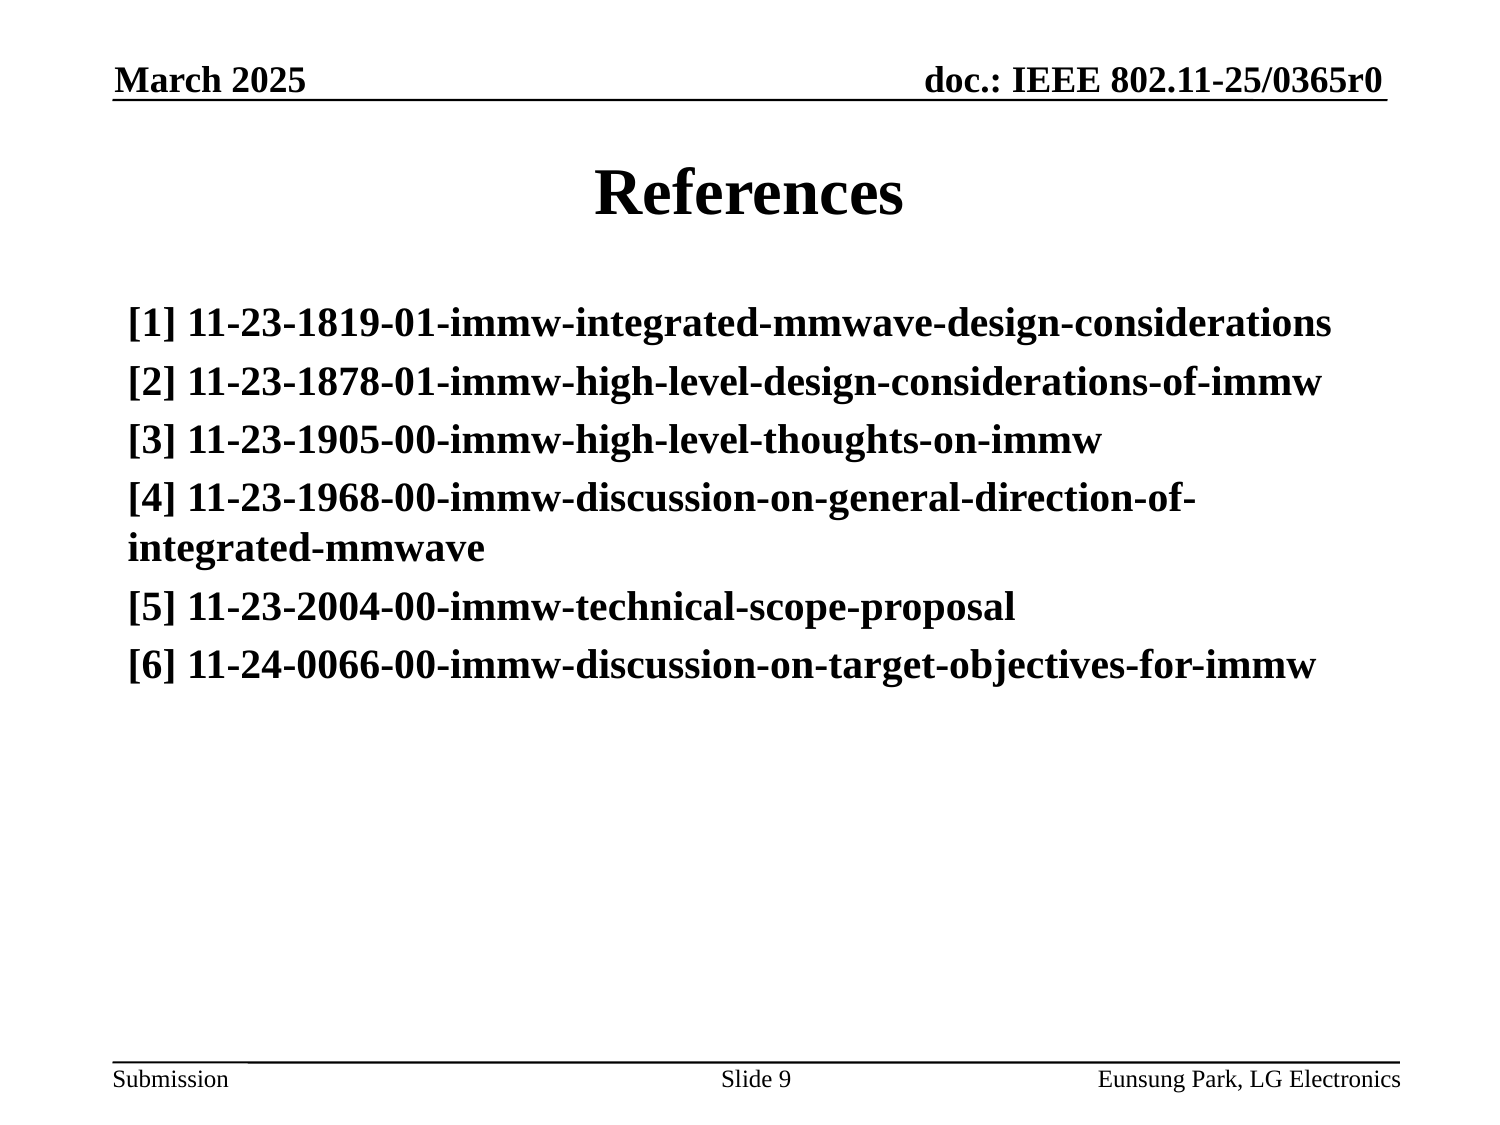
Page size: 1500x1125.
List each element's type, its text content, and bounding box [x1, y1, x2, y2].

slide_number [114, 0, 309, 101]
list [1] 11-23-1819-01-immw-integrated-mmwave-design-considerations [2] 11-23-1878-01-immw-high-level-design-considerations-of-immw [3] 11-23-1905-00-immw-high-level-thoughts-on-immw [4] 11-23-1968-00-immw-discussion-on-general-direction-of-integrated-mmwave [5] 11-23-2004-00-immw-technical-scope-proposal [6] 11-24-0066-00-immw-discussion-on-target-objectives-for-immw [112, 287, 1388, 1000]
slide_number Slide 9 [712, 1061, 800, 1093]
title References [112, 112, 1388, 263]
footer Eunsung Park, LG Electronics [1038, 1061, 1402, 1093]
